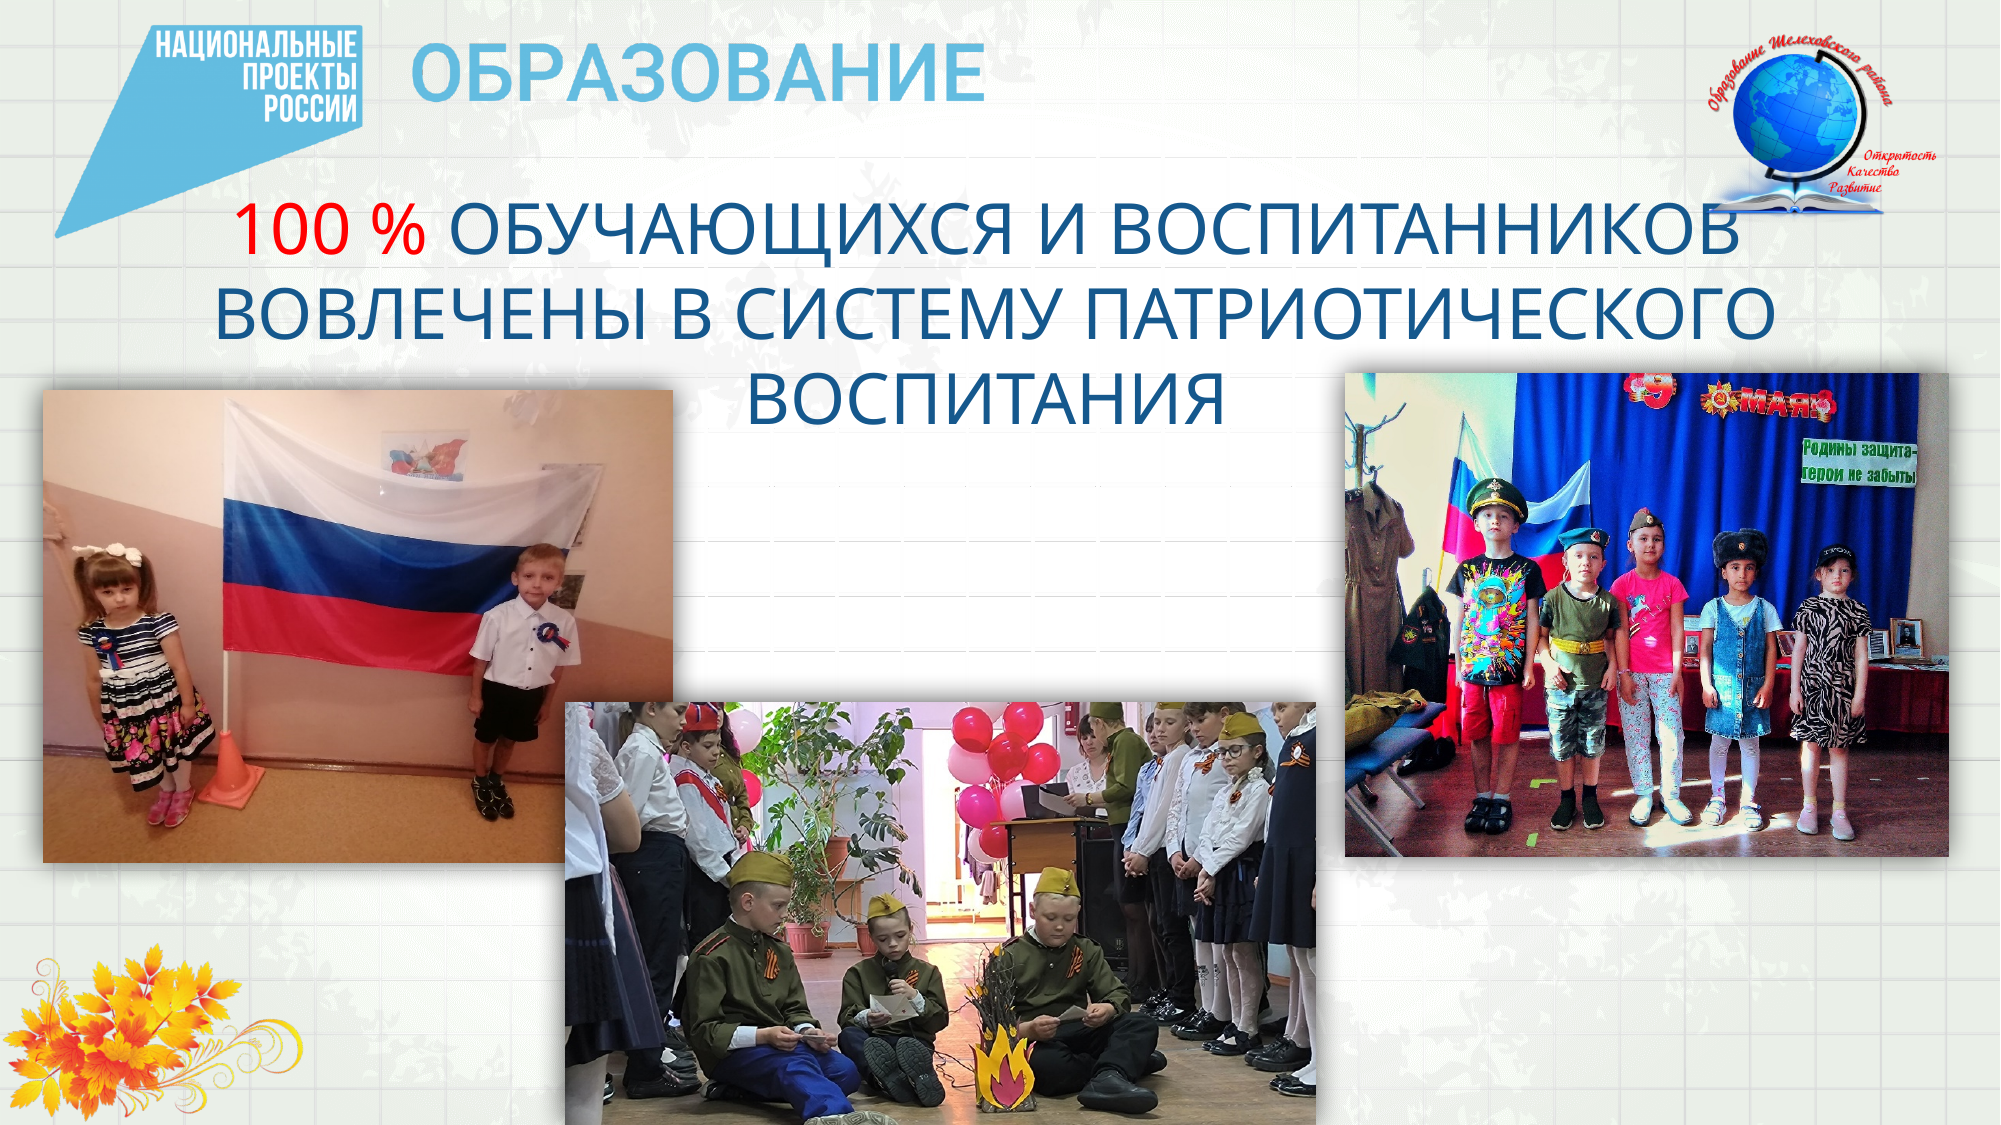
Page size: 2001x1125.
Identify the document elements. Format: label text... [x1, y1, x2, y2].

picture [0, 0, 2000, 1125]
text_box 100 % ОБУЧАЮЩИХСЯ И ВОСПИТАННИКОВ ВОВЛЕЧЕНЫ В СИСТЕМУ ПАТРИОТИЧЕСКОГО ВОСПИТАНИЯ [168, 176, 1824, 446]
